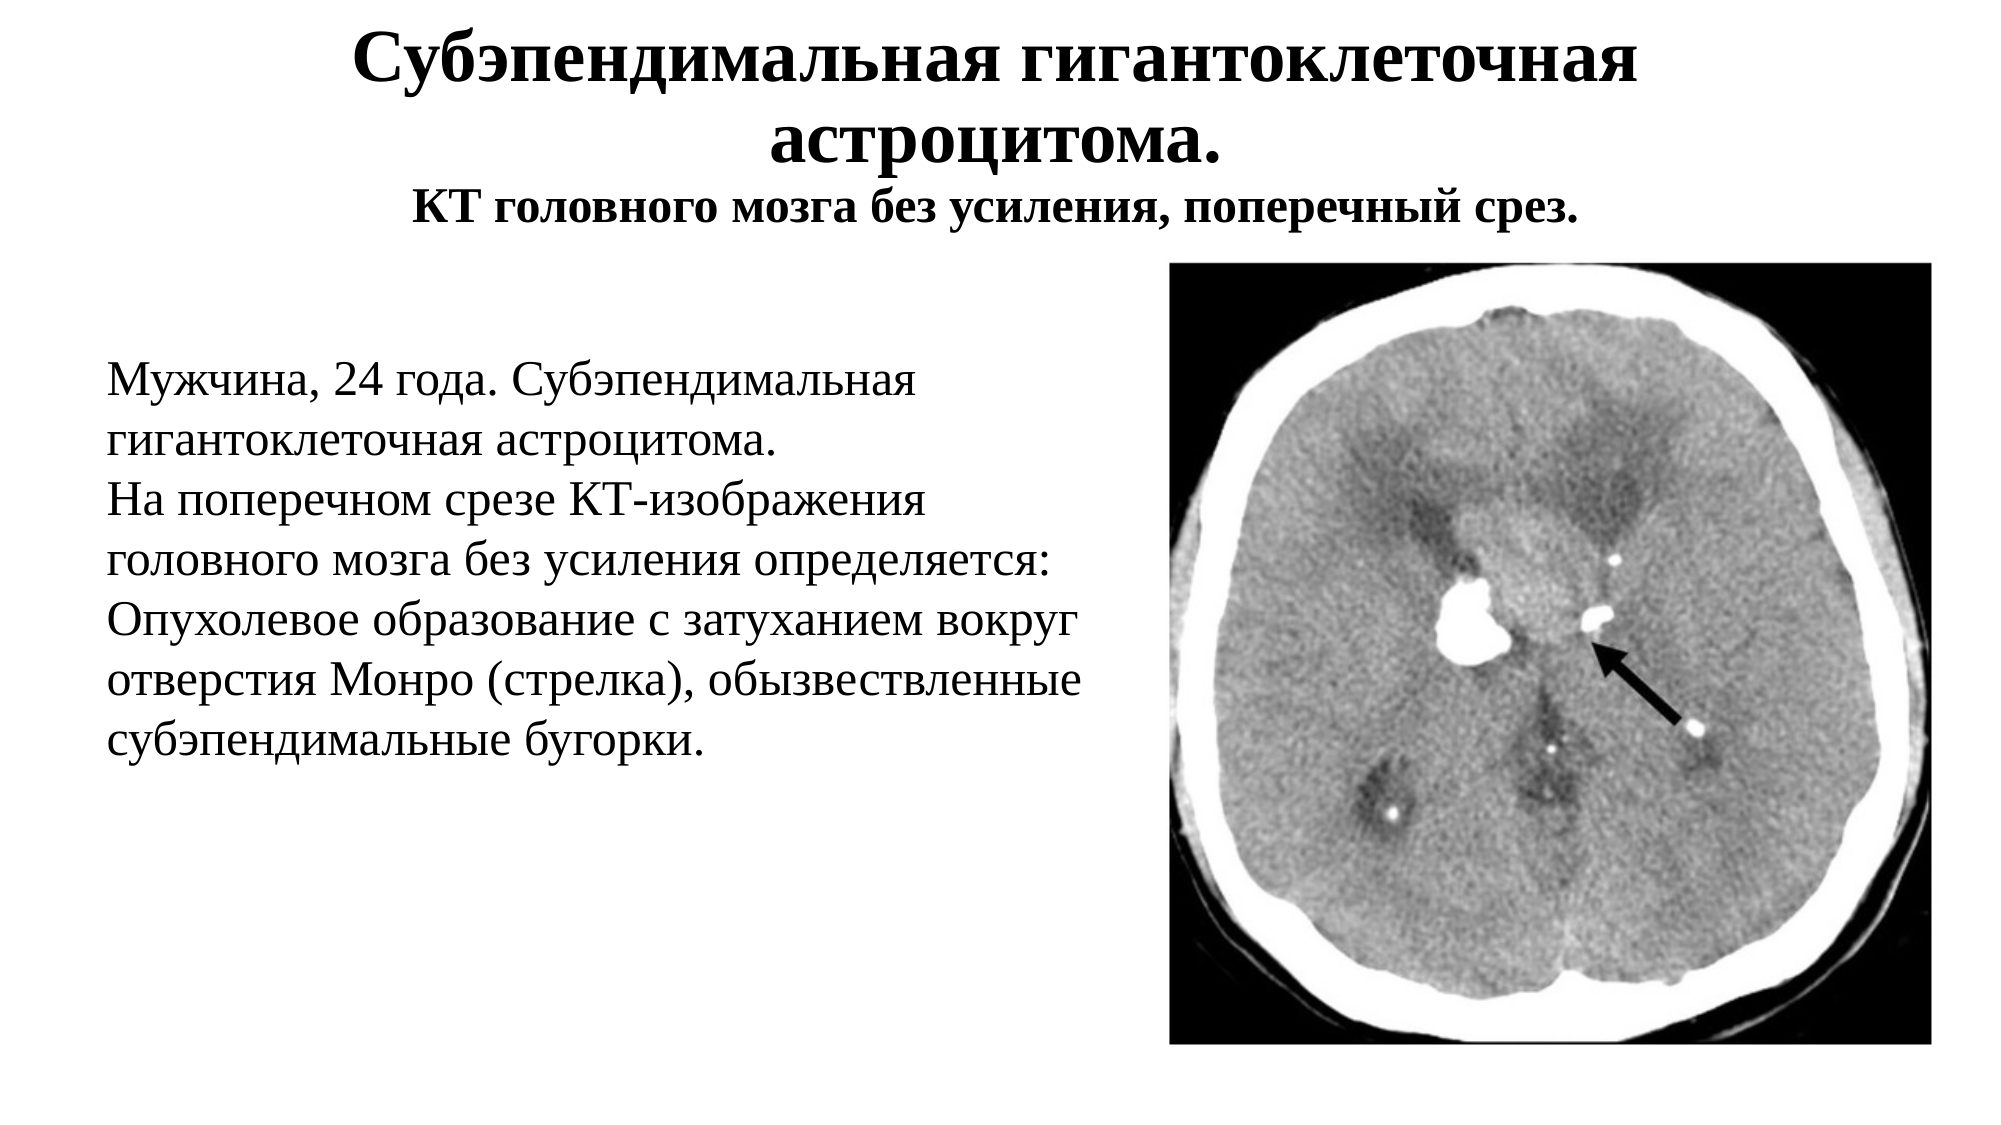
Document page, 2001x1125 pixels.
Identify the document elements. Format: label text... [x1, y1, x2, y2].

picture [1165, 257, 1938, 1051]
text_box Мужчина, 24 года. Субэпендимальная гигантоклеточная астроцитома. На поперечном срезе КТ-изображения головного мозга без усиления определяется: Опухолевое образование с затуханием вокруг отверстия Монро (стрелка), обызвествленные субэпендимальные бугорки. [91, 337, 1150, 773]
title Субэпендимальная гигантоклеточная астроцитома. КТ головного мозга без усиления, поперечный срез. [132, 16, 1858, 234]
